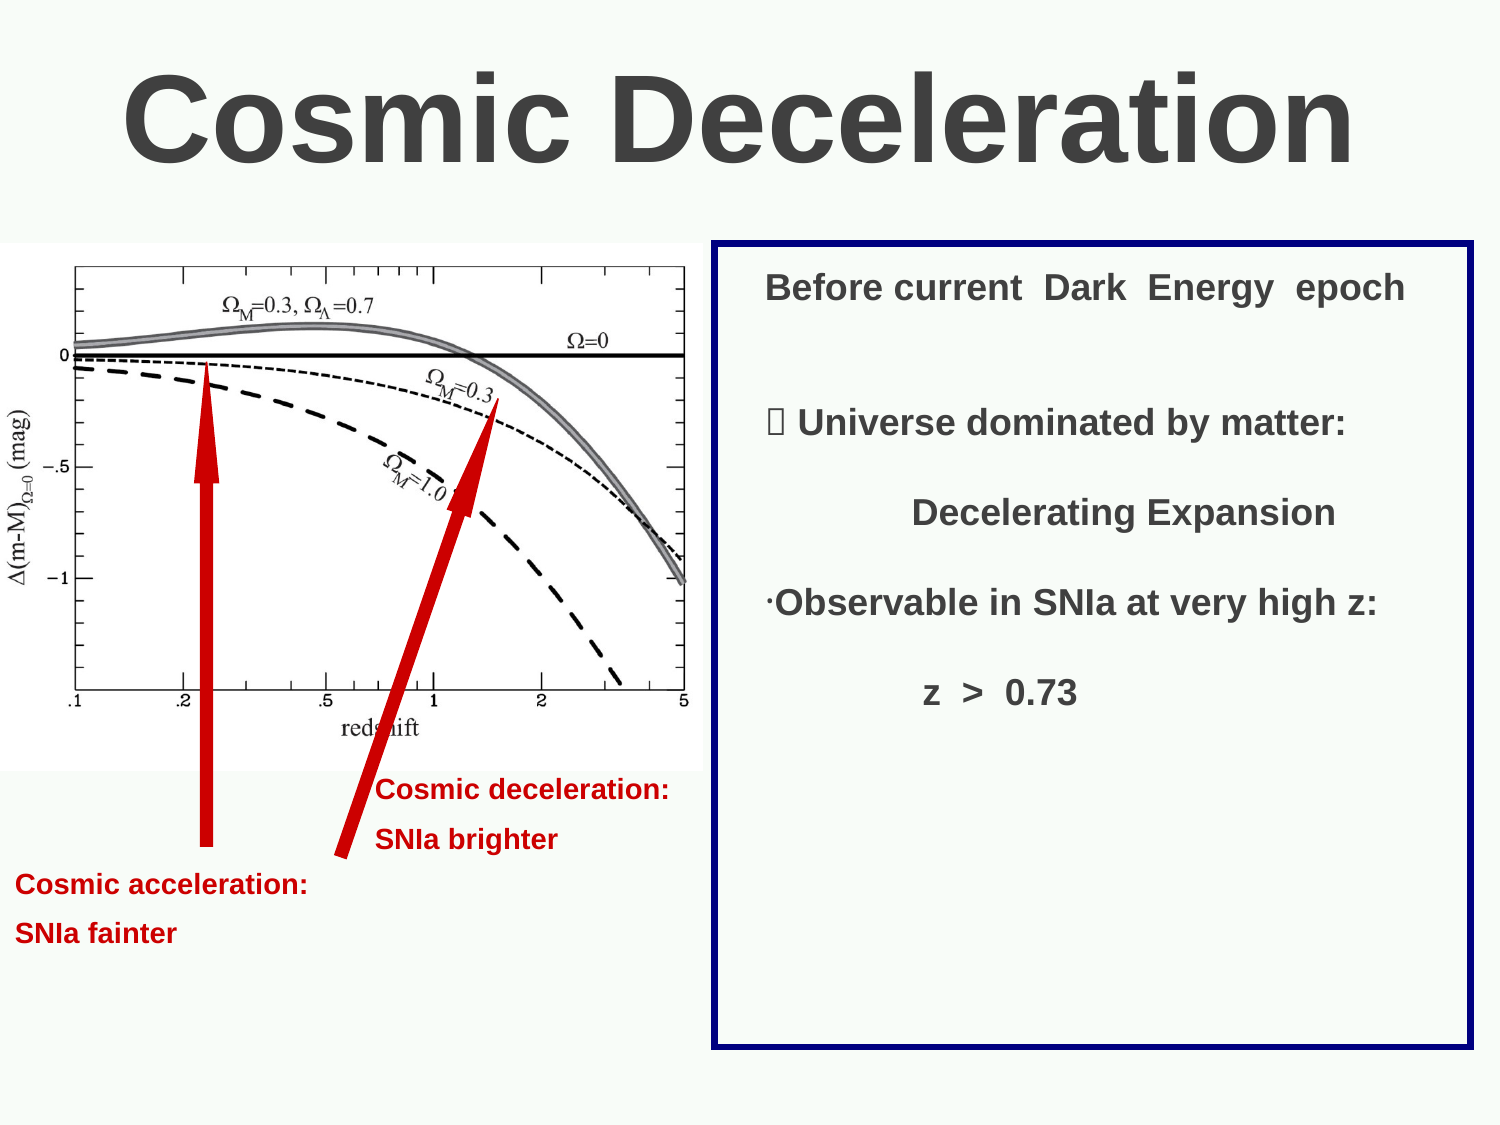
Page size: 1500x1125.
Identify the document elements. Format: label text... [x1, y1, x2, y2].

text_box [714, 243, 1471, 1047]
text_box Cosmic deceleration: SNIa brighter [360, 763, 715, 863]
picture [0, 243, 704, 772]
text_box [334, 781, 360, 857]
title Cosmic Deceleration [64, 0, 1415, 225]
text_box [200, 780, 213, 847]
text_box Cosmic acceleration: SNIa fainter [0, 857, 355, 958]
text_box Before current Dark Energy epoch  Universe dominated by matter: Decelerating Expansion Observable in SNIa at very high z: z > 0.73 [749, 255, 1436, 766]
